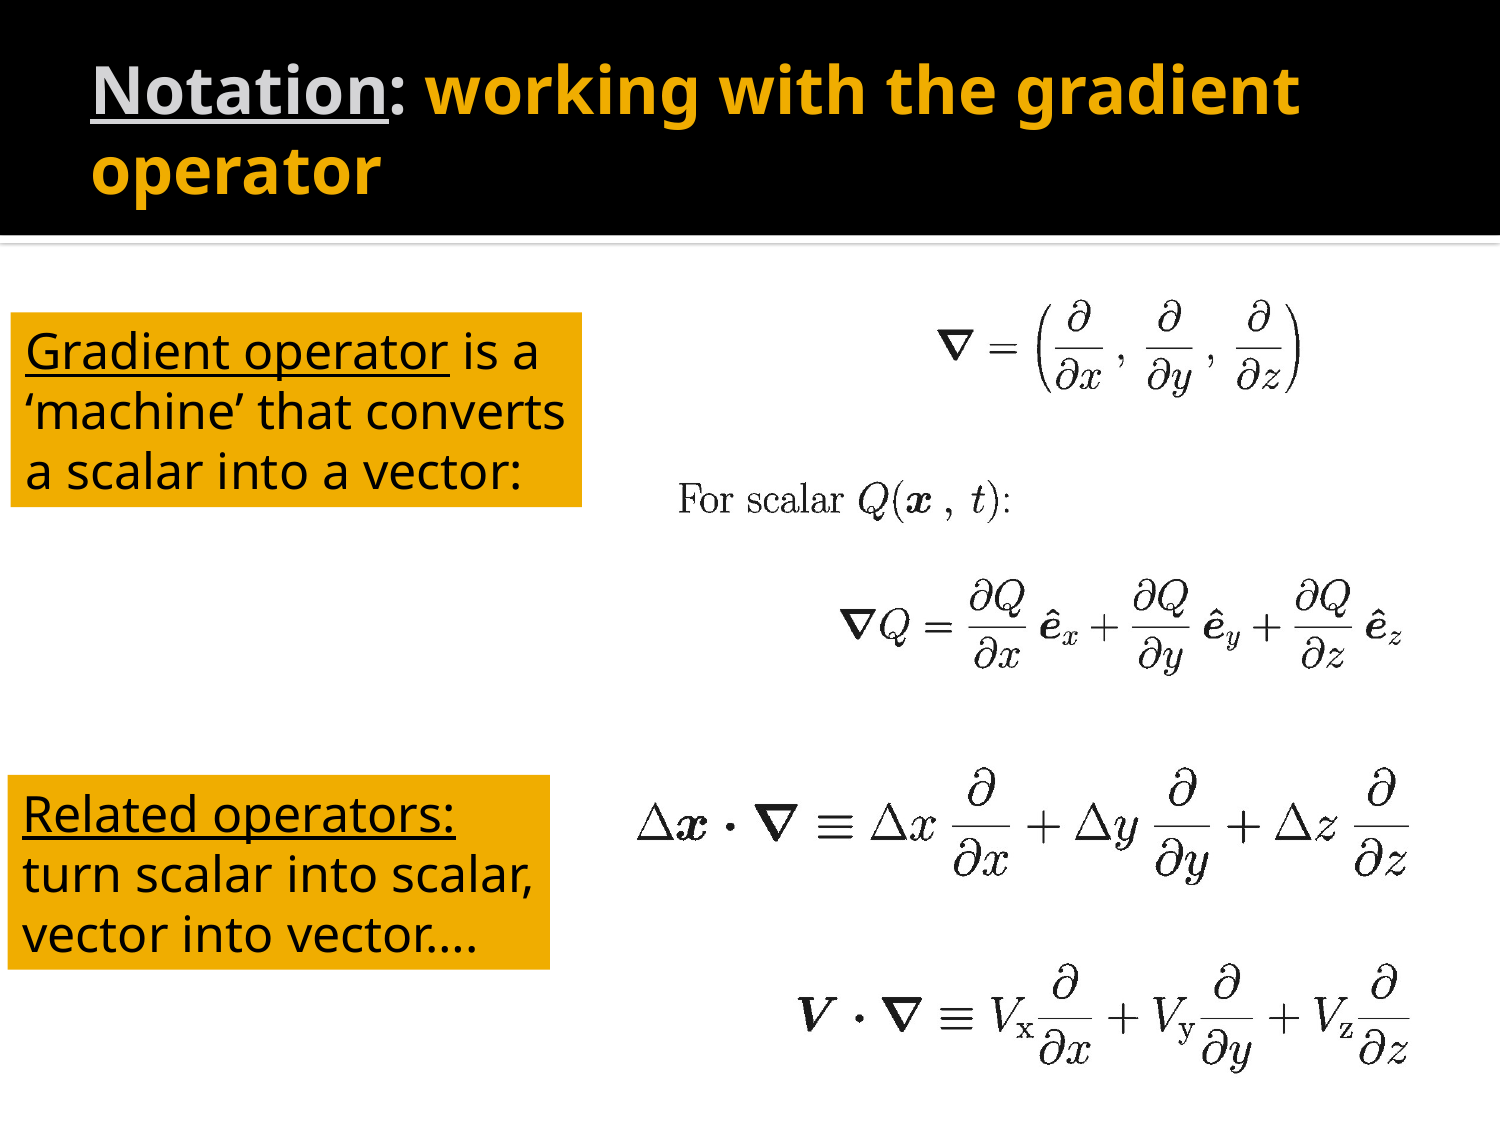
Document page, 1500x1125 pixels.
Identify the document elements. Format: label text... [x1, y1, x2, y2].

title Notation: working with the gradient operator [75, 24, 1425, 231]
picture [624, 754, 1438, 900]
text_box Gradient operator is a ‘machine’ that converts a scalar into a vector: [10, 312, 582, 508]
picture [787, 944, 1438, 1100]
text_box Related operators: turn scalar into scalar, vector into vector…. [7, 774, 550, 970]
picture [662, 261, 1438, 713]
